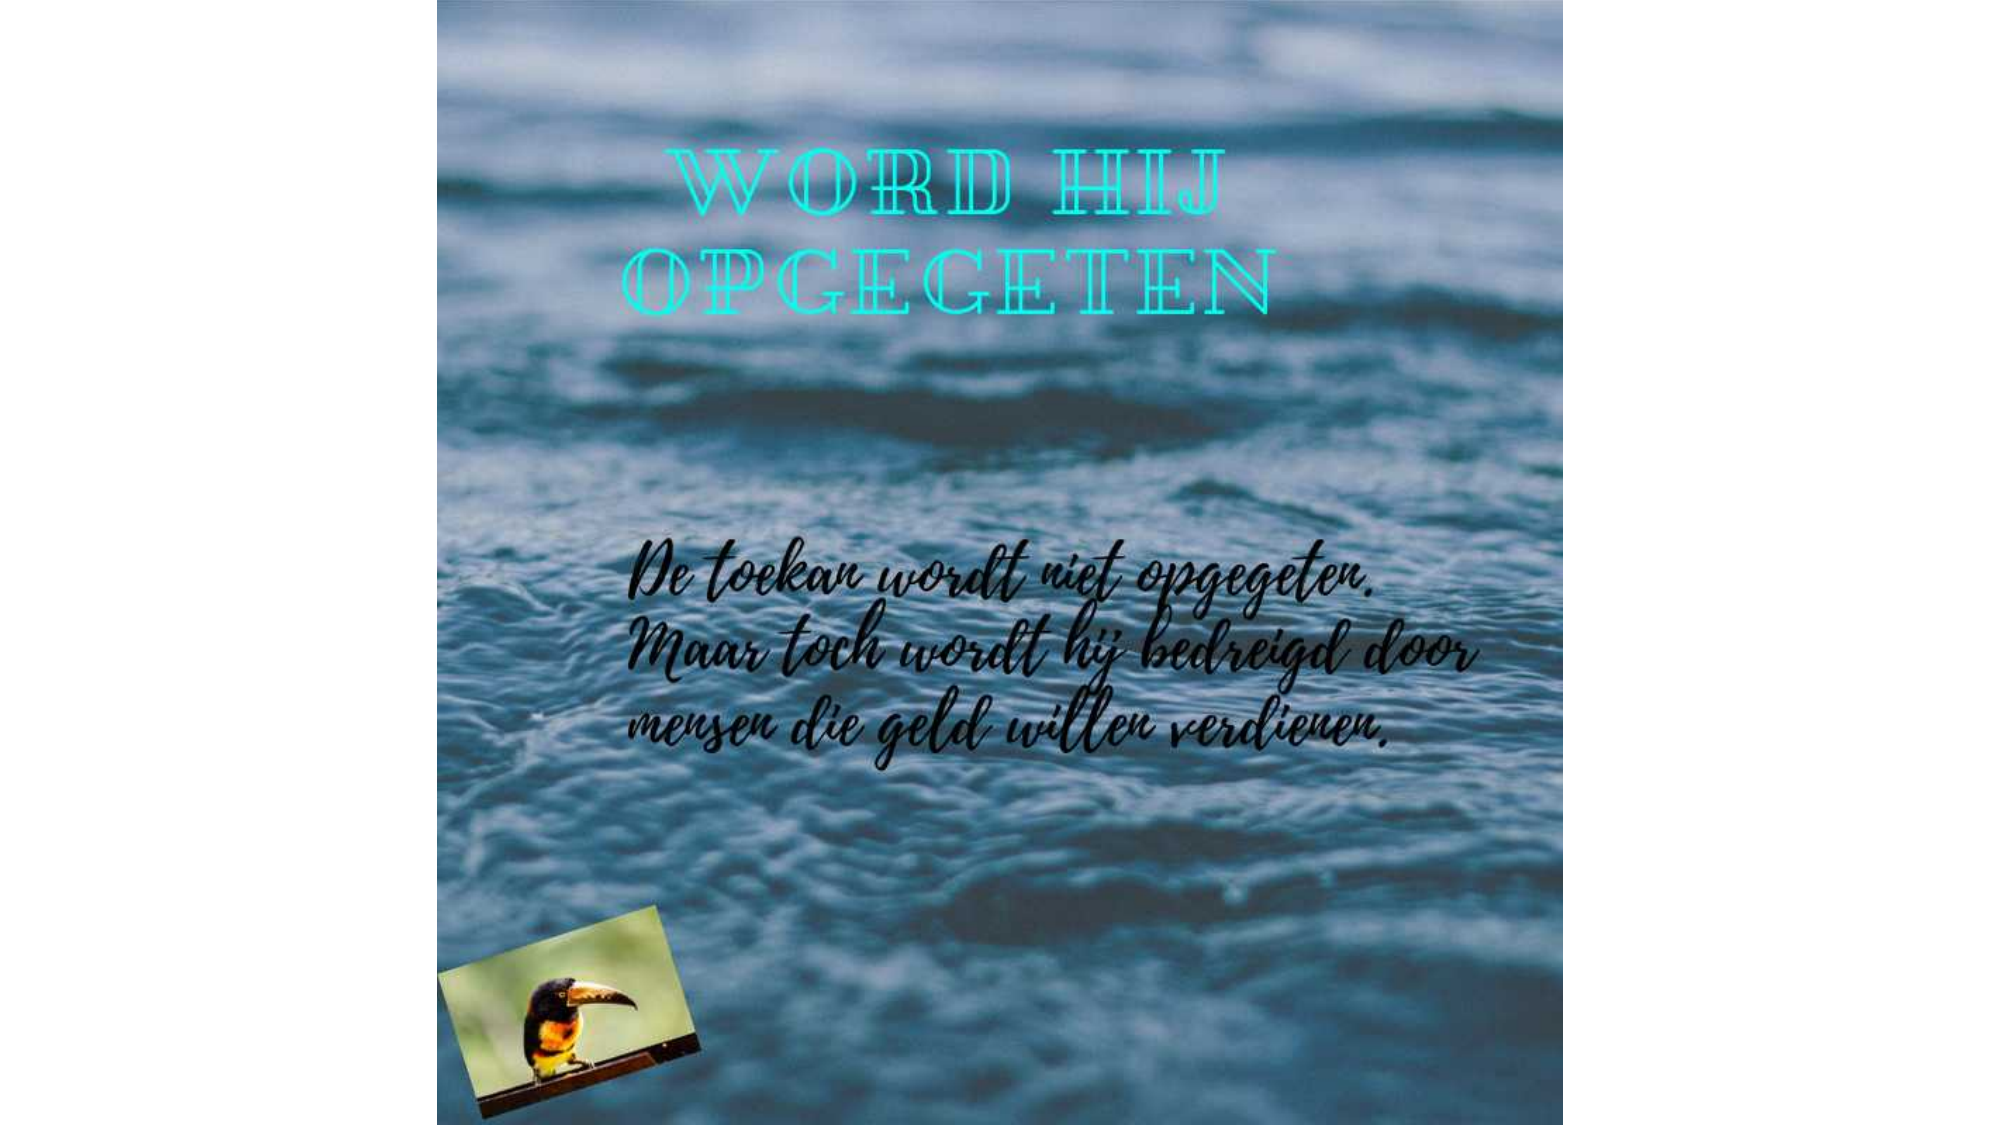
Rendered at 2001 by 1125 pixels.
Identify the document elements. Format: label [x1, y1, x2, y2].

picture [437, 0, 1563, 1125]
